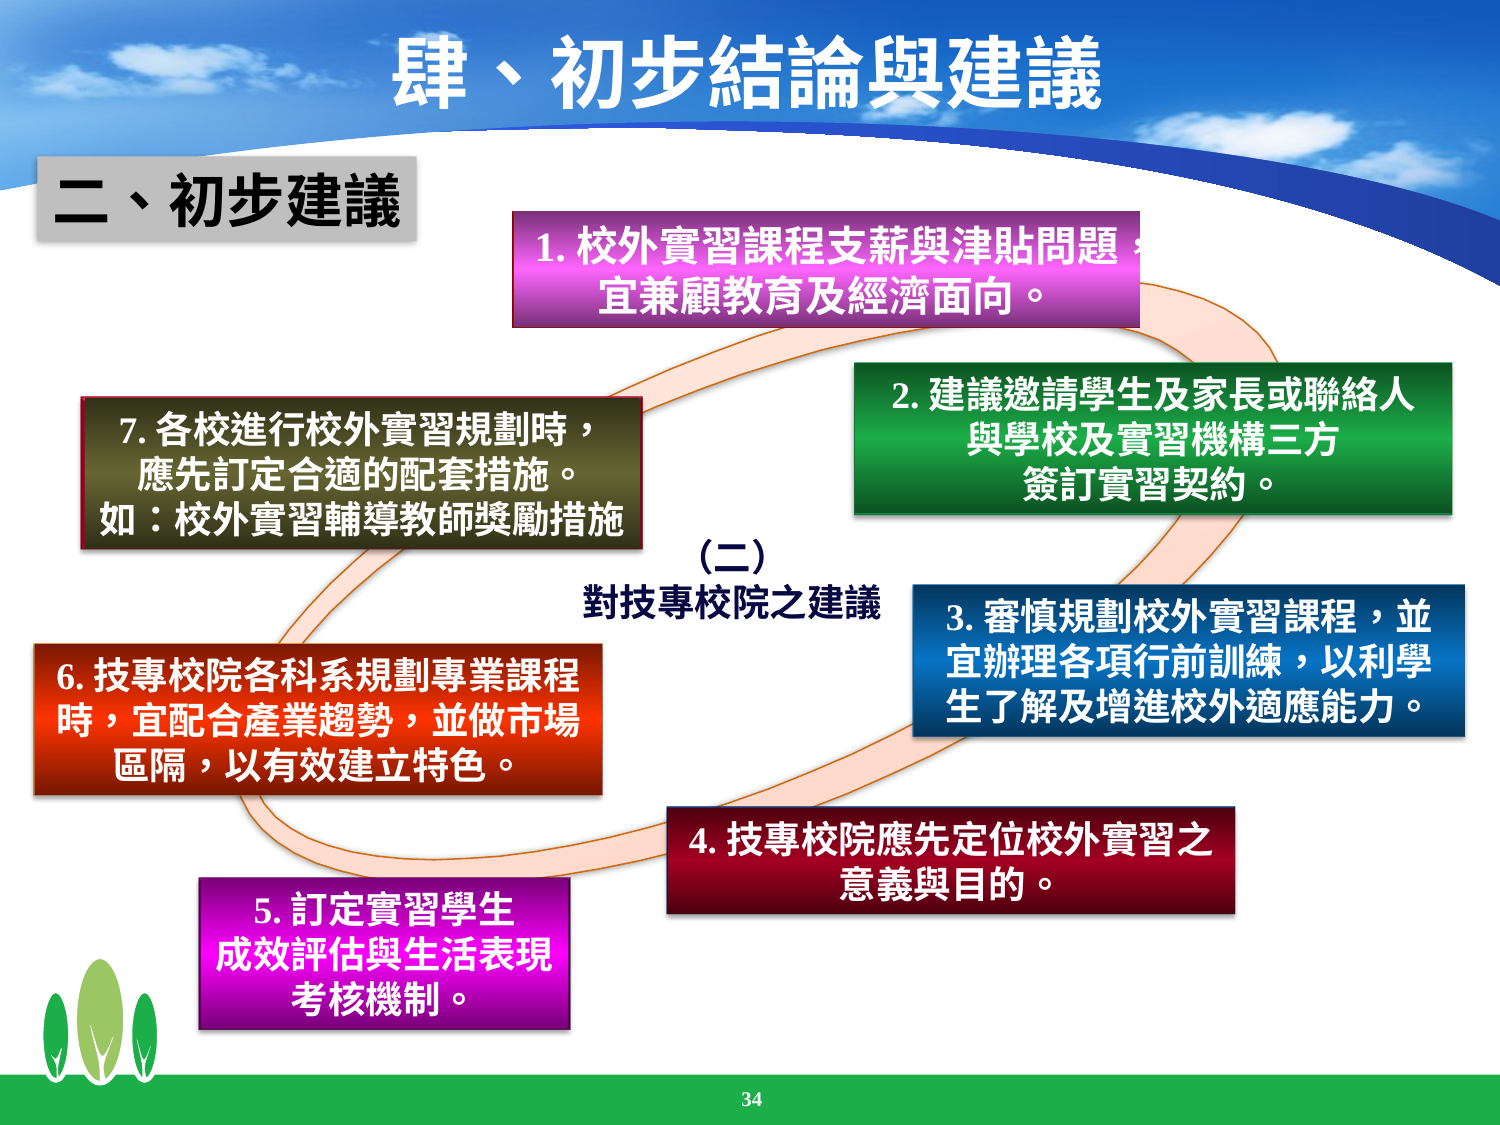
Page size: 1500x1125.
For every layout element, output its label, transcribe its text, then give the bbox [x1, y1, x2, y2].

title 肆、初步結論與建議 [75, 24, 1438, 118]
text_box [746, 733, 930, 796]
text_box （二） 對技專校院之建議 [515, 503, 950, 632]
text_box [897, 575, 1482, 750]
text_box [286, 570, 379, 632]
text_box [183, 868, 586, 1043]
text_box [1145, 283, 1273, 351]
text_box 二、初步建議 [37, 156, 417, 242]
text_box [1128, 537, 1228, 574]
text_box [23, 633, 614, 809]
text_box [251, 818, 652, 872]
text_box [657, 797, 1245, 928]
text_box [630, 339, 873, 406]
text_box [844, 352, 1462, 528]
picture [0, 0, 1500, 221]
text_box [510, 208, 1143, 331]
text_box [66, 387, 657, 563]
slide_number 34 [577, 1078, 928, 1113]
